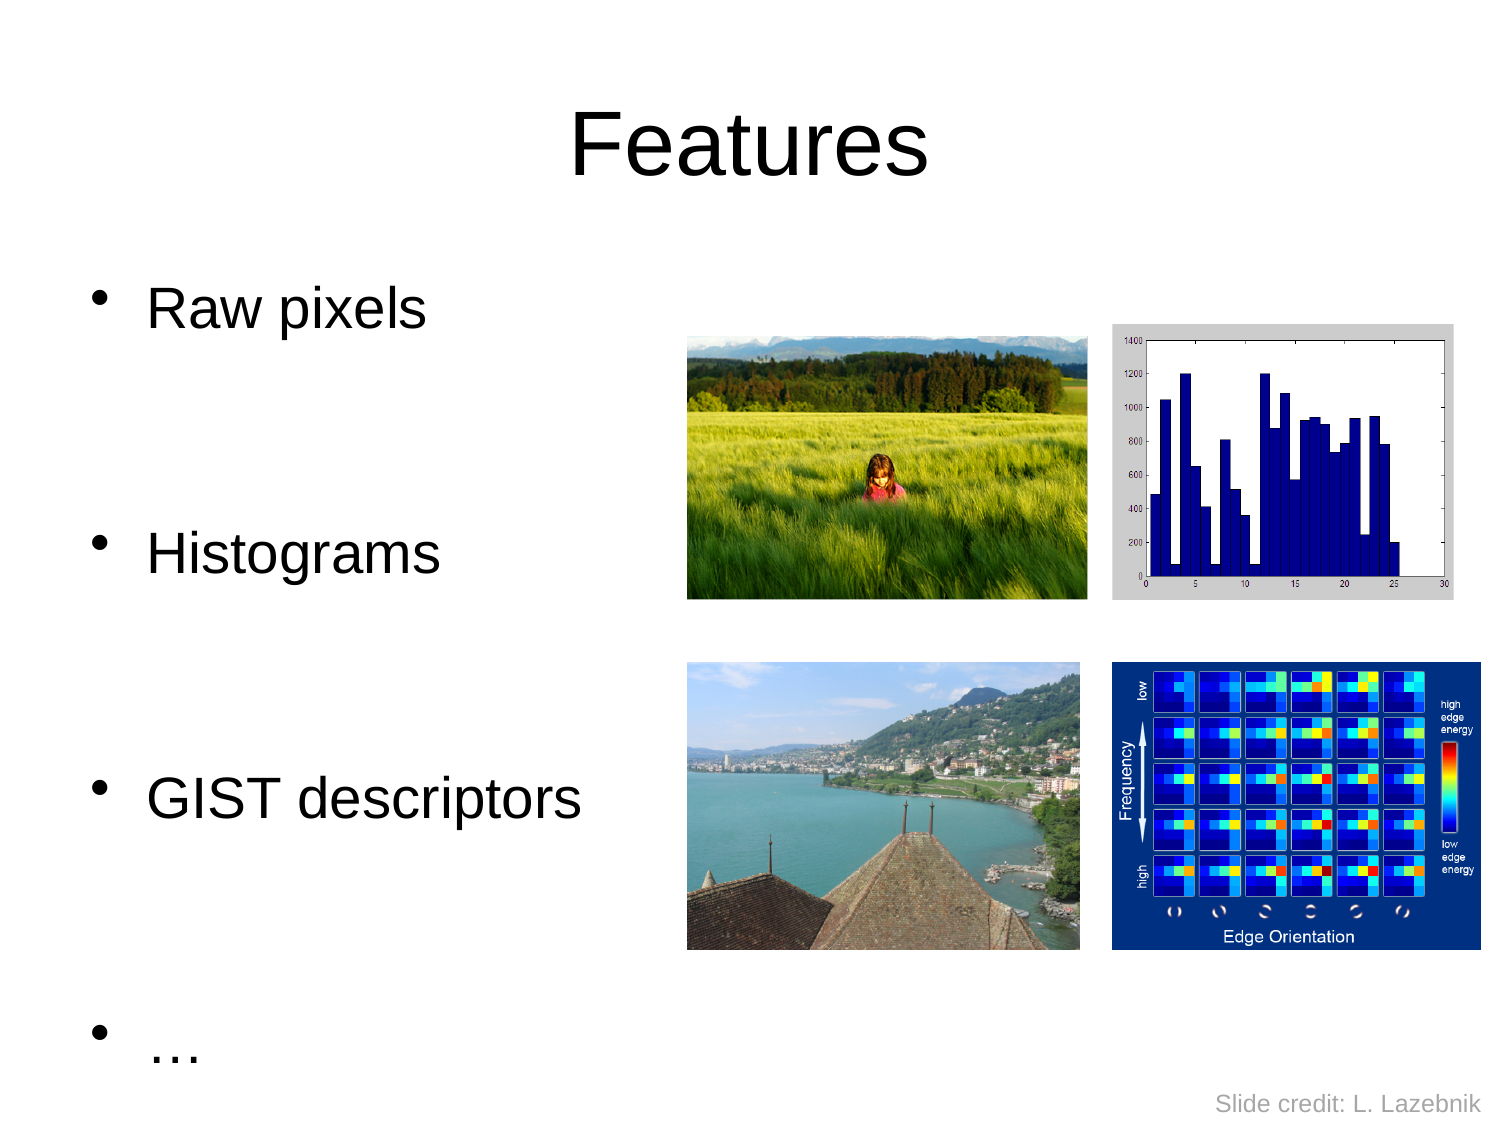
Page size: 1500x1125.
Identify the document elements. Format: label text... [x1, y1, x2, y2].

picture [1112, 662, 1481, 951]
list Raw pixels Histograms GIST descriptors … [75, 262, 1425, 1005]
picture [685, 334, 1088, 601]
picture [687, 662, 1080, 951]
title Features [75, 45, 1425, 233]
text_box Slide credit: L. Lazebnik [1200, 1079, 1497, 1125]
picture [1112, 324, 1454, 601]
